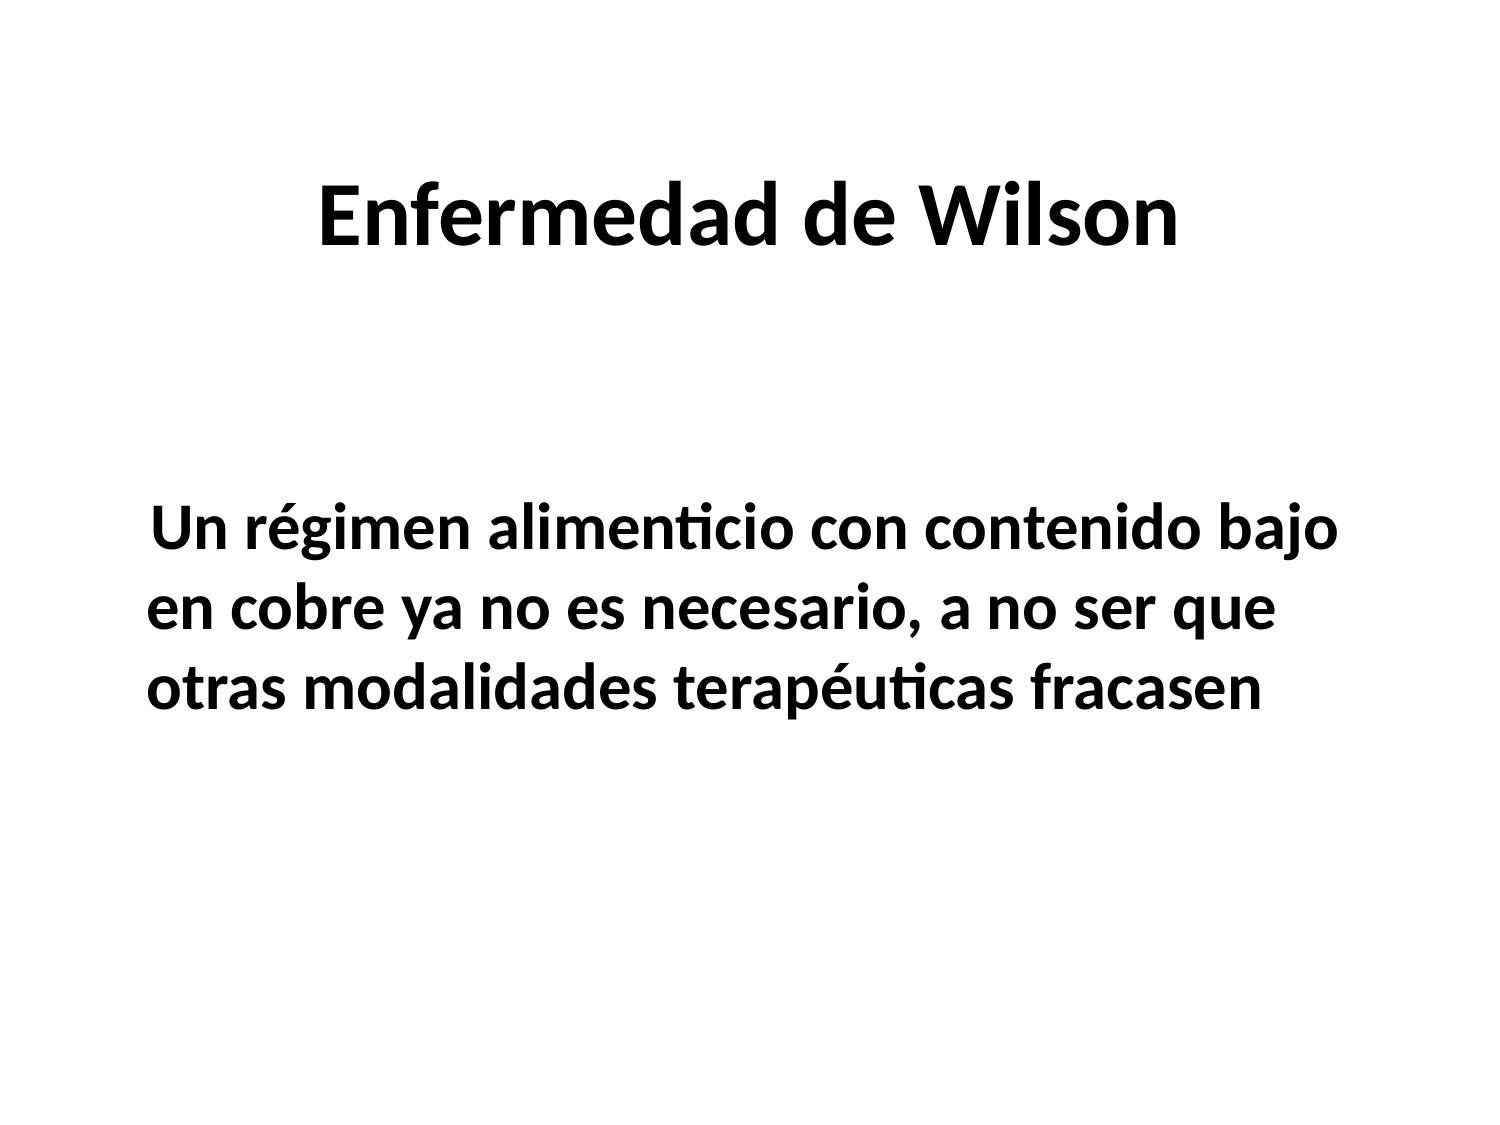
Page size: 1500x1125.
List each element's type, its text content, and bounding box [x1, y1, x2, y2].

list Un régimen alimenticio con contenido bajo en cobre ya no es necesario, a no ser que otras modalidades terapéuticas fracasen [75, 475, 1425, 787]
title Enfermedad de Wilson [75, 115, 1425, 303]
